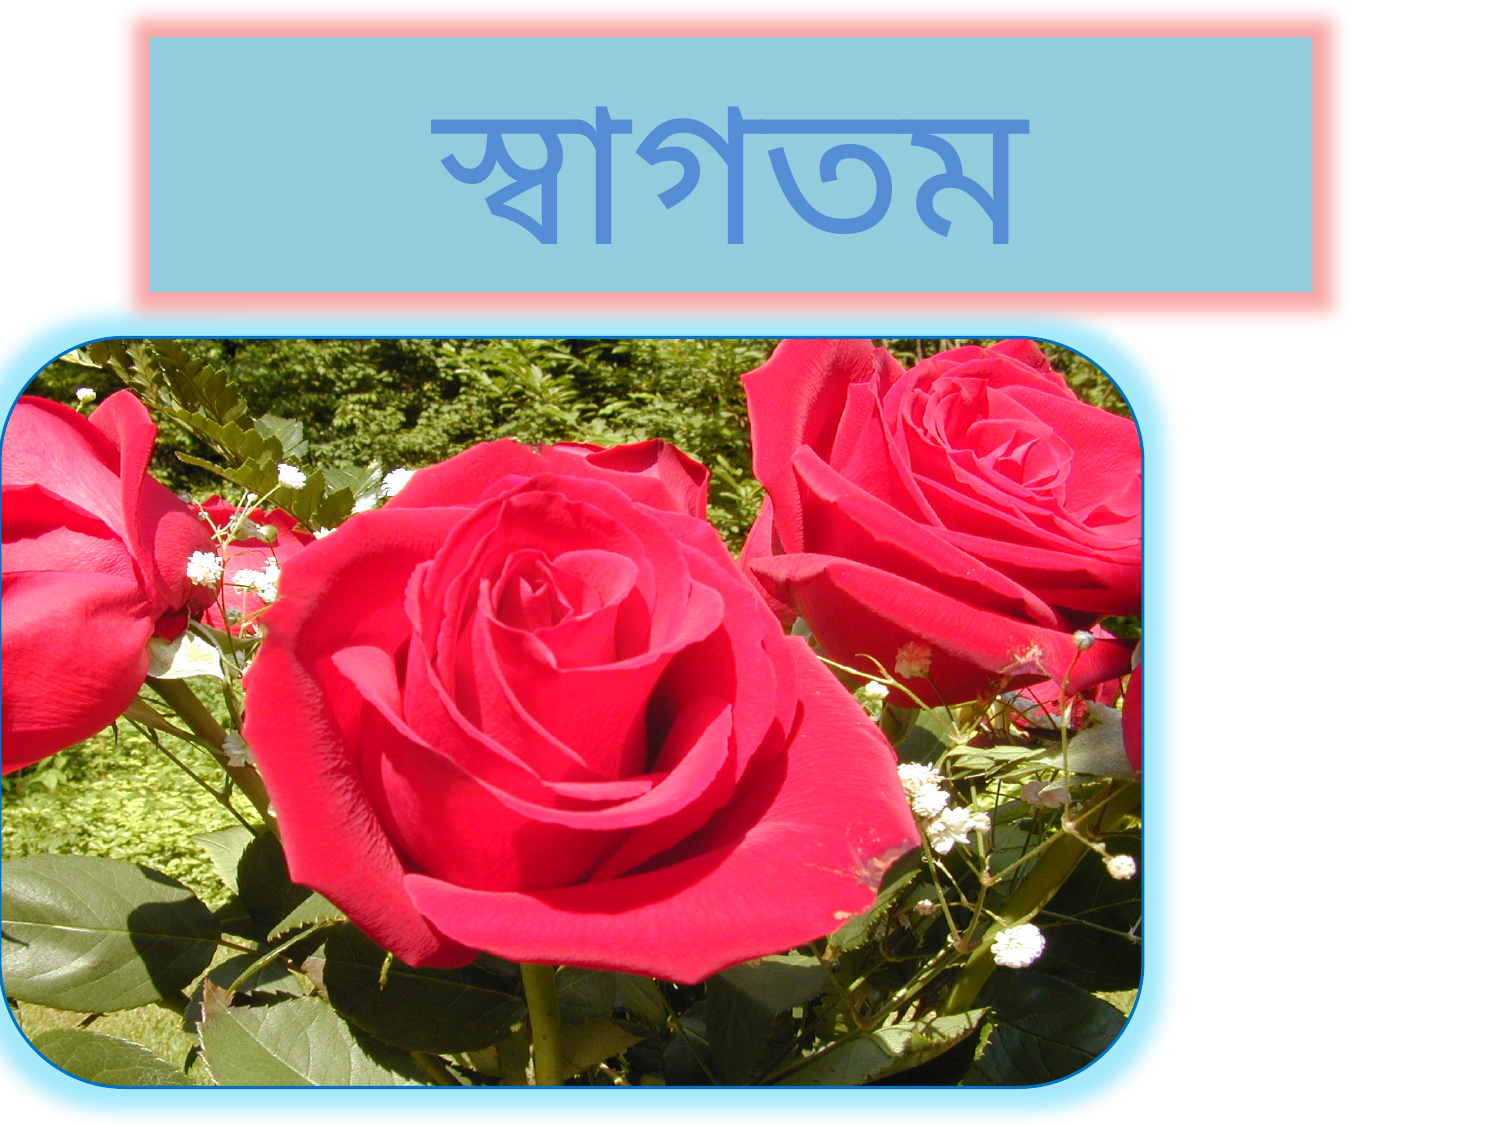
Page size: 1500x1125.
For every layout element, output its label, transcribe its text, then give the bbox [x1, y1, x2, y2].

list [0, 337, 1144, 1088]
text_box [62, 137, 1500, 440]
text_box স্বাগতম [150, 37, 1313, 293]
